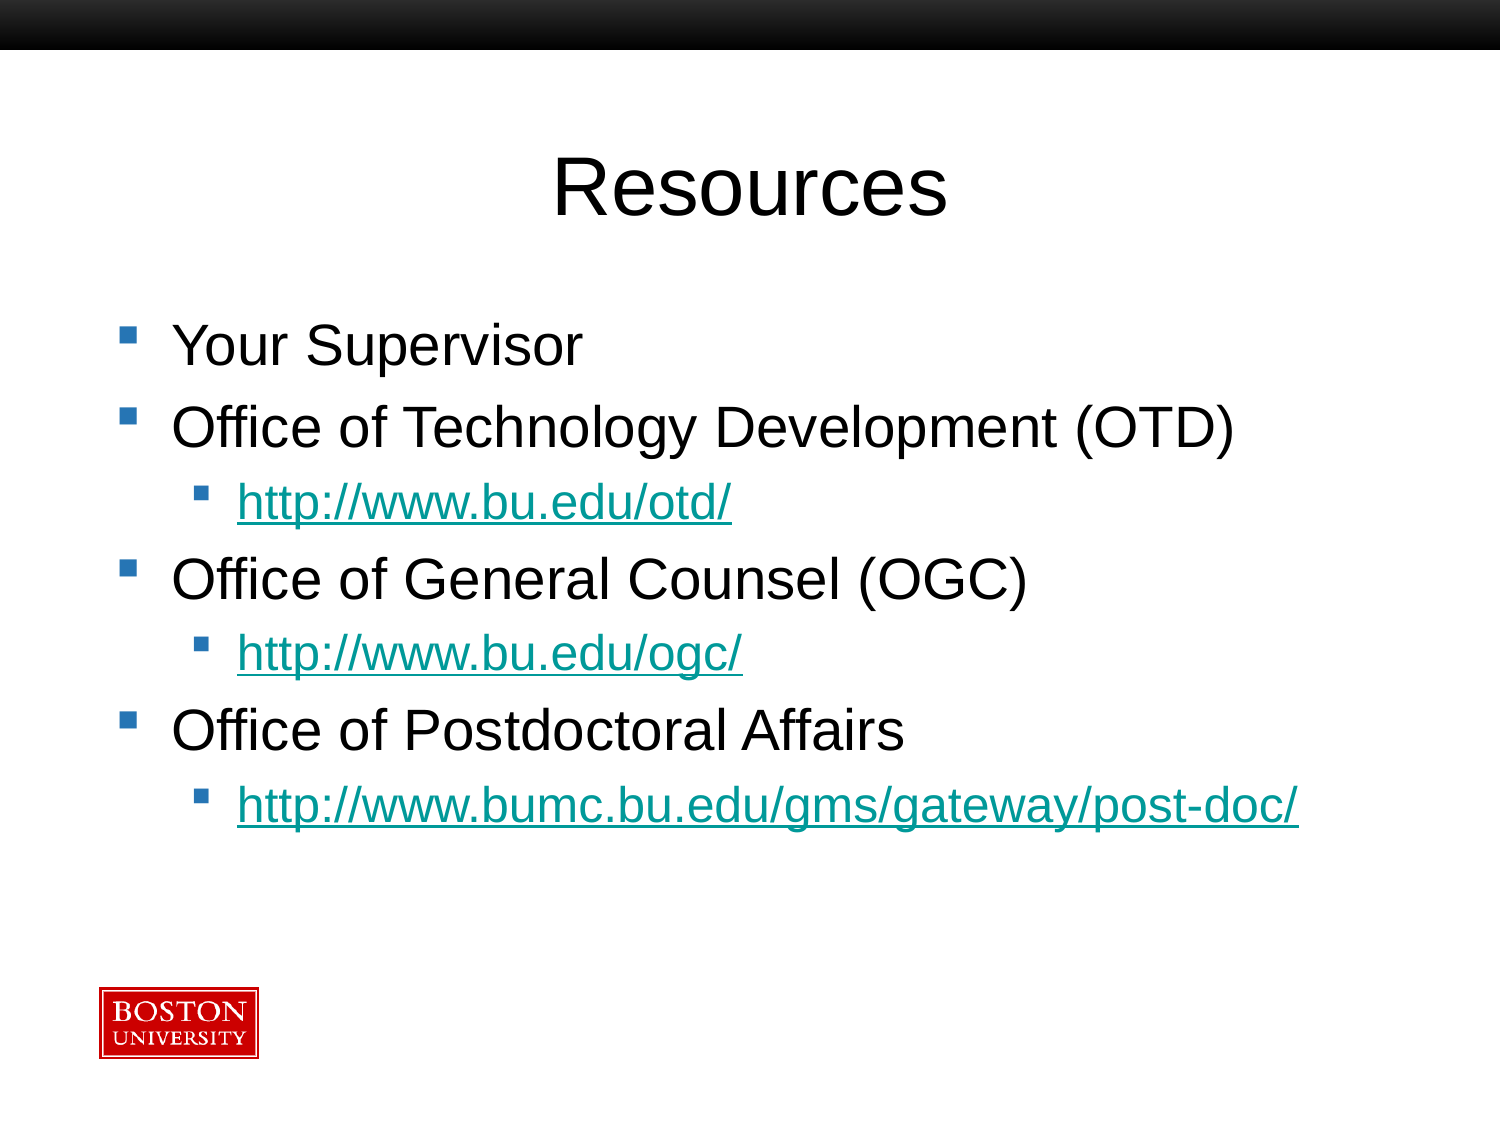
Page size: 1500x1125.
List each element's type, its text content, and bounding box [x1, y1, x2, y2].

title Resources [99, 124, 1401, 238]
list Your Supervisor Office of Technology Development (OTD) http://www.bu.edu/otd/ Office of General Counsel (OGC) http://www.bu.edu/ogc/ Office of Postdoctoral Affairs http://www.bumc.bu.edu/gms/gateway/post-doc/ [99, 299, 1401, 938]
picture [99, 987, 259, 1059]
